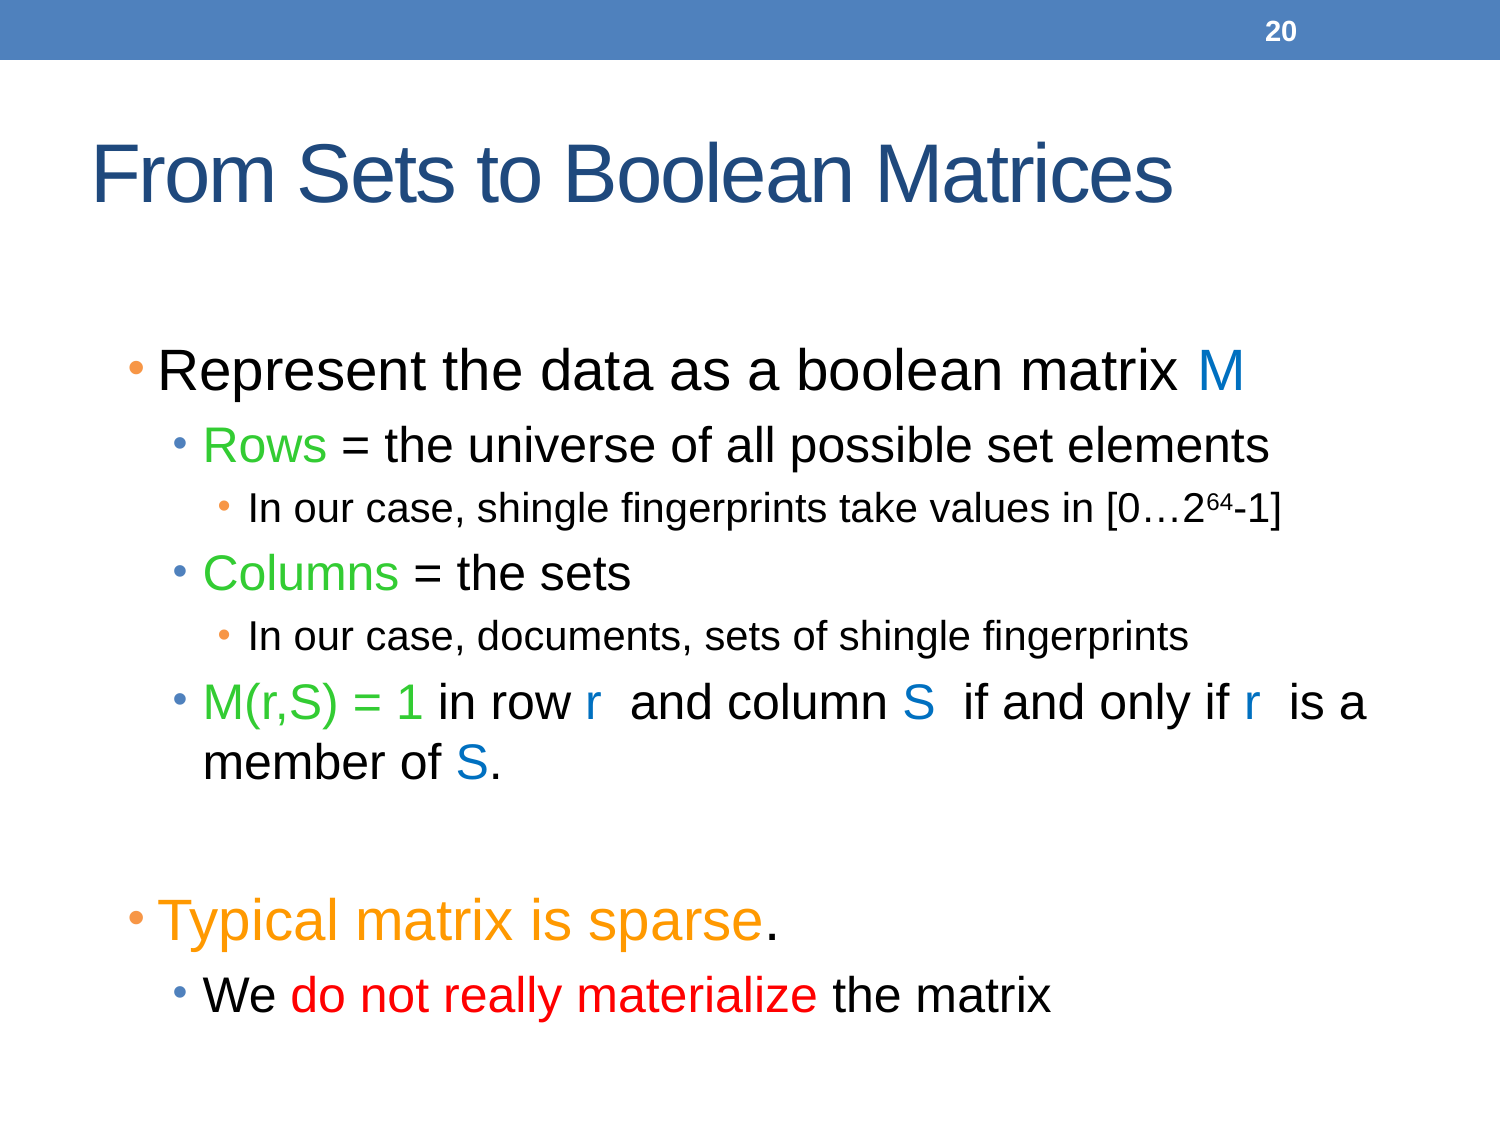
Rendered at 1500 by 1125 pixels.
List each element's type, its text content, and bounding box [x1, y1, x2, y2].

list Represent the data as a boolean matrix M Rows = the universe of all possible set elements In our case, shingle fingerprints take values in [0…264-1] Columns = the sets In our case, documents, sets of shingle fingerprints M(r,S) = 1 in row r and column S if and only if r is a member of S. Typical matrix is sparse. We do not really materialize the matrix [112, 324, 1425, 1050]
slide_number 20 [1250, 3, 1425, 57]
title From Sets to Boolean Matrices [75, 87, 1425, 250]
